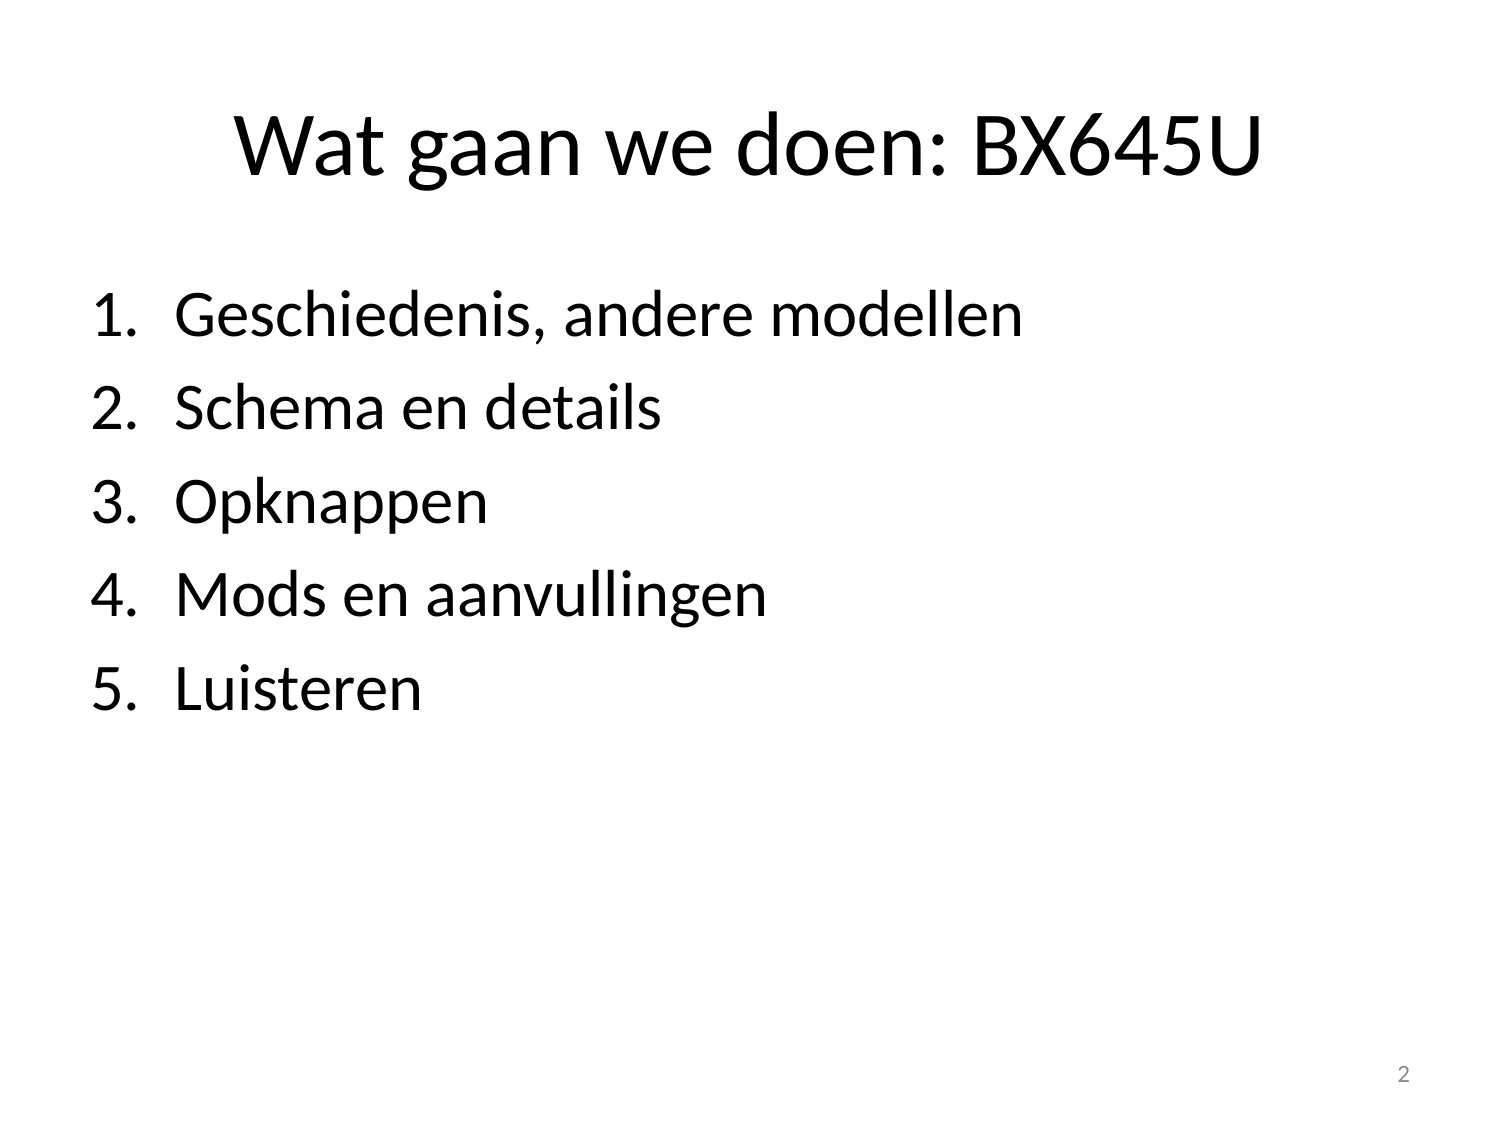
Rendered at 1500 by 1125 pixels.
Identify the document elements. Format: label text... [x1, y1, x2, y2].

title Wat gaan we doen: BX645U [75, 45, 1425, 233]
slide_number 2 [1074, 1042, 1425, 1103]
list Geschiedenis, andere modellen Schema en details Opknappen Mods en aanvullingen Luisteren [75, 262, 1425, 1005]
